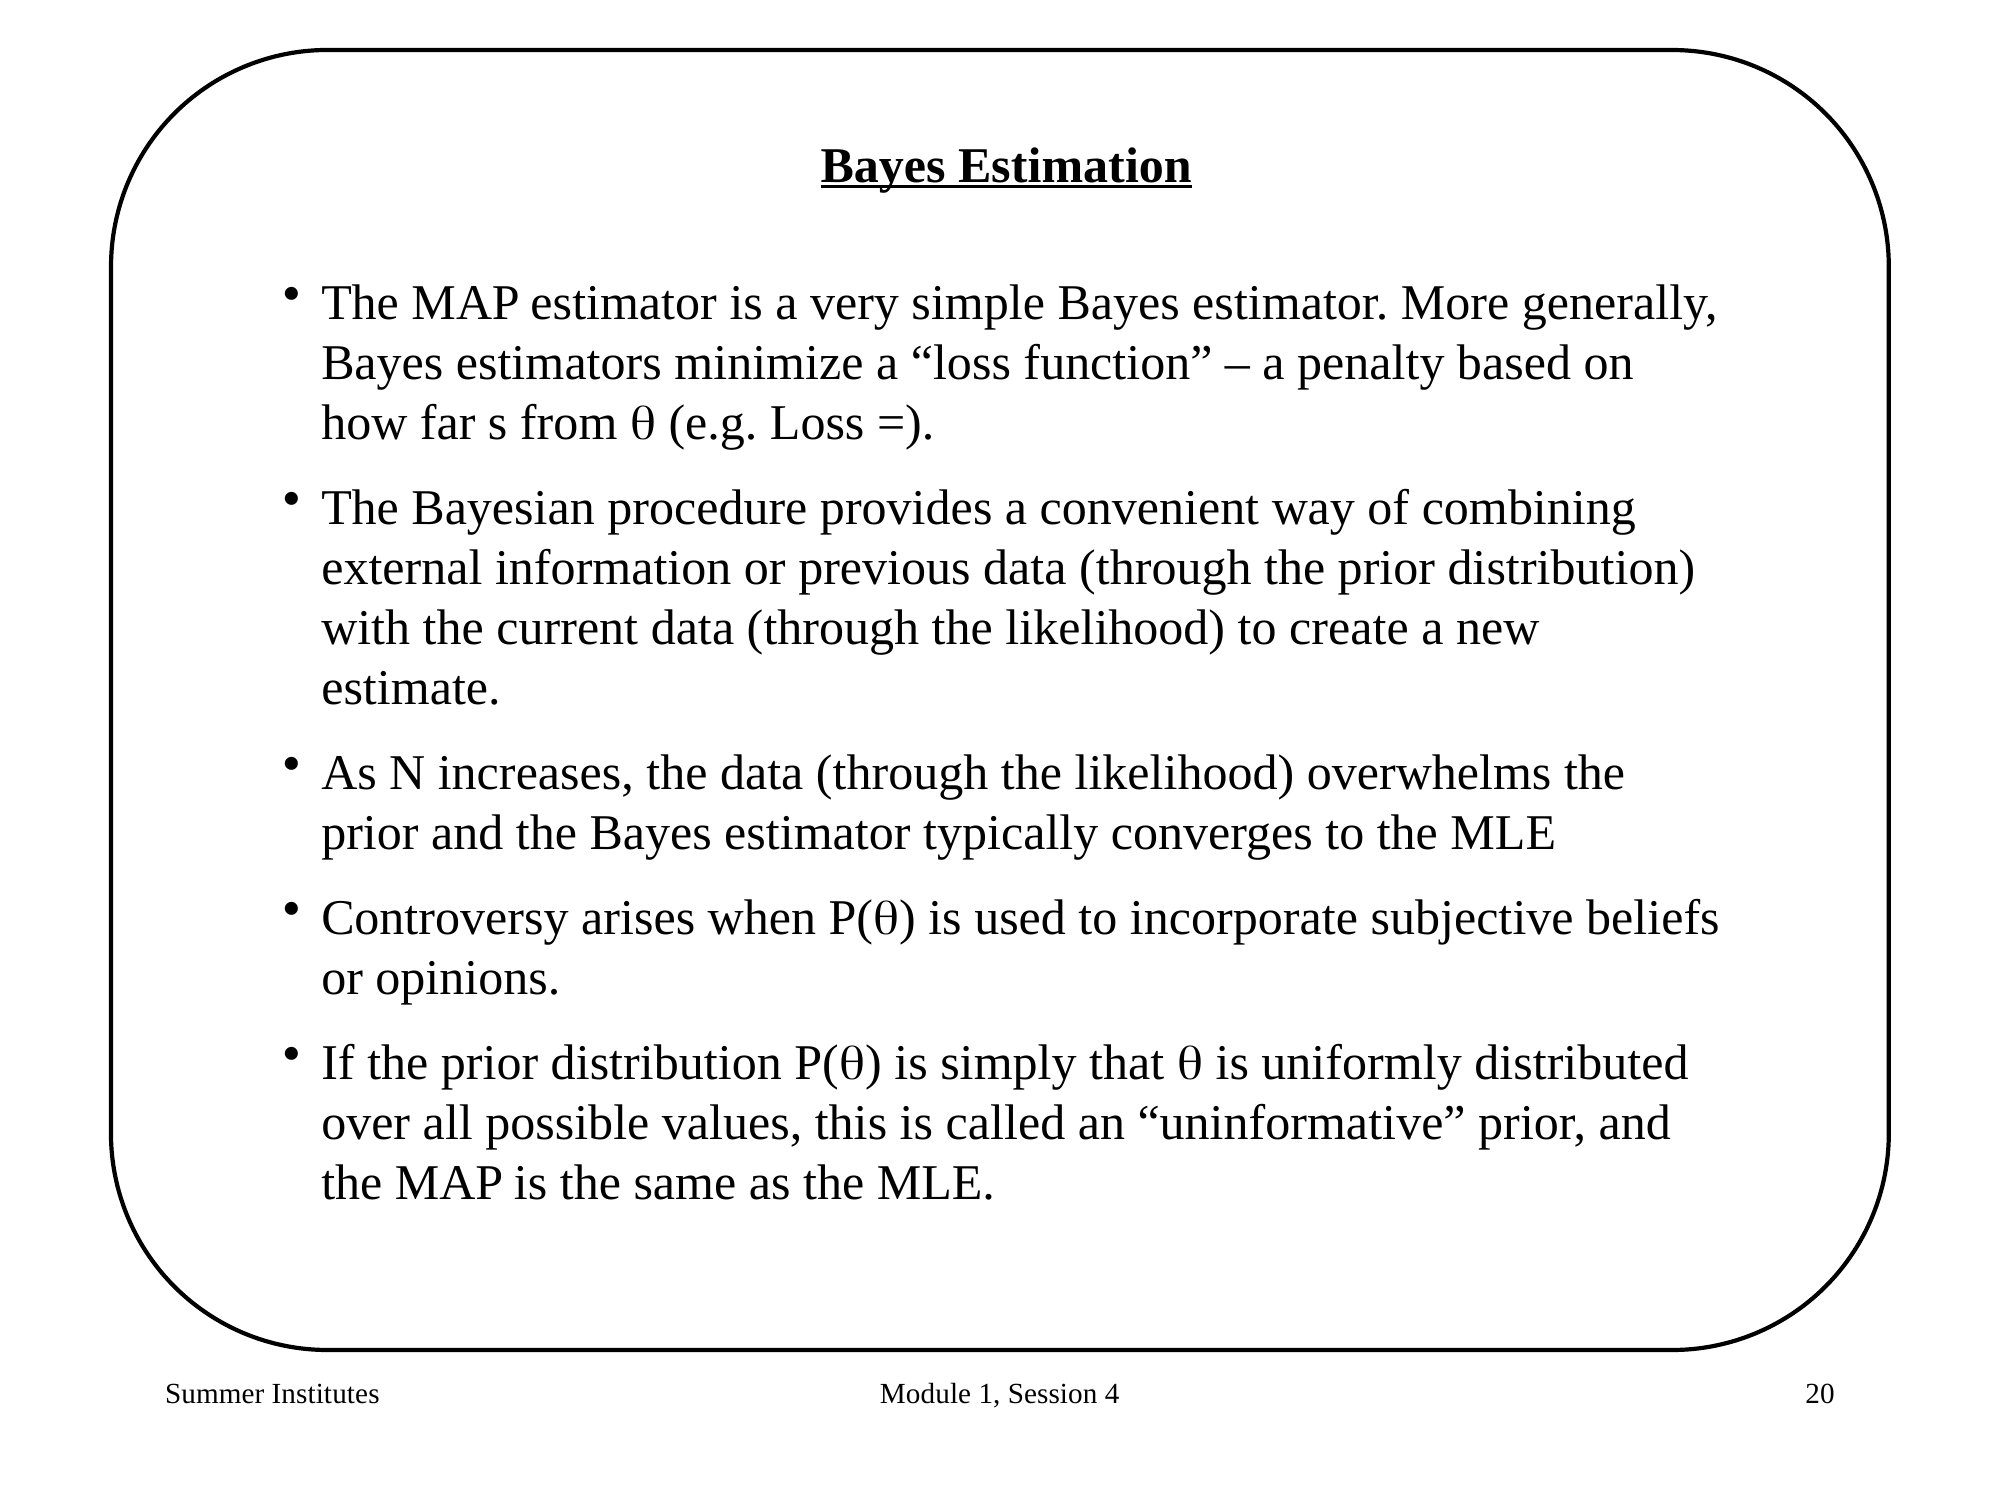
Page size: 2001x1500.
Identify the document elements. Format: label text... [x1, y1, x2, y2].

text_box Bayes Estimation [674, 124, 1338, 200]
slide_number 20 [1433, 1366, 1850, 1467]
footer Module 1, Session 4 [683, 1366, 1317, 1467]
slide_number Summer Institutes [150, 1366, 567, 1467]
